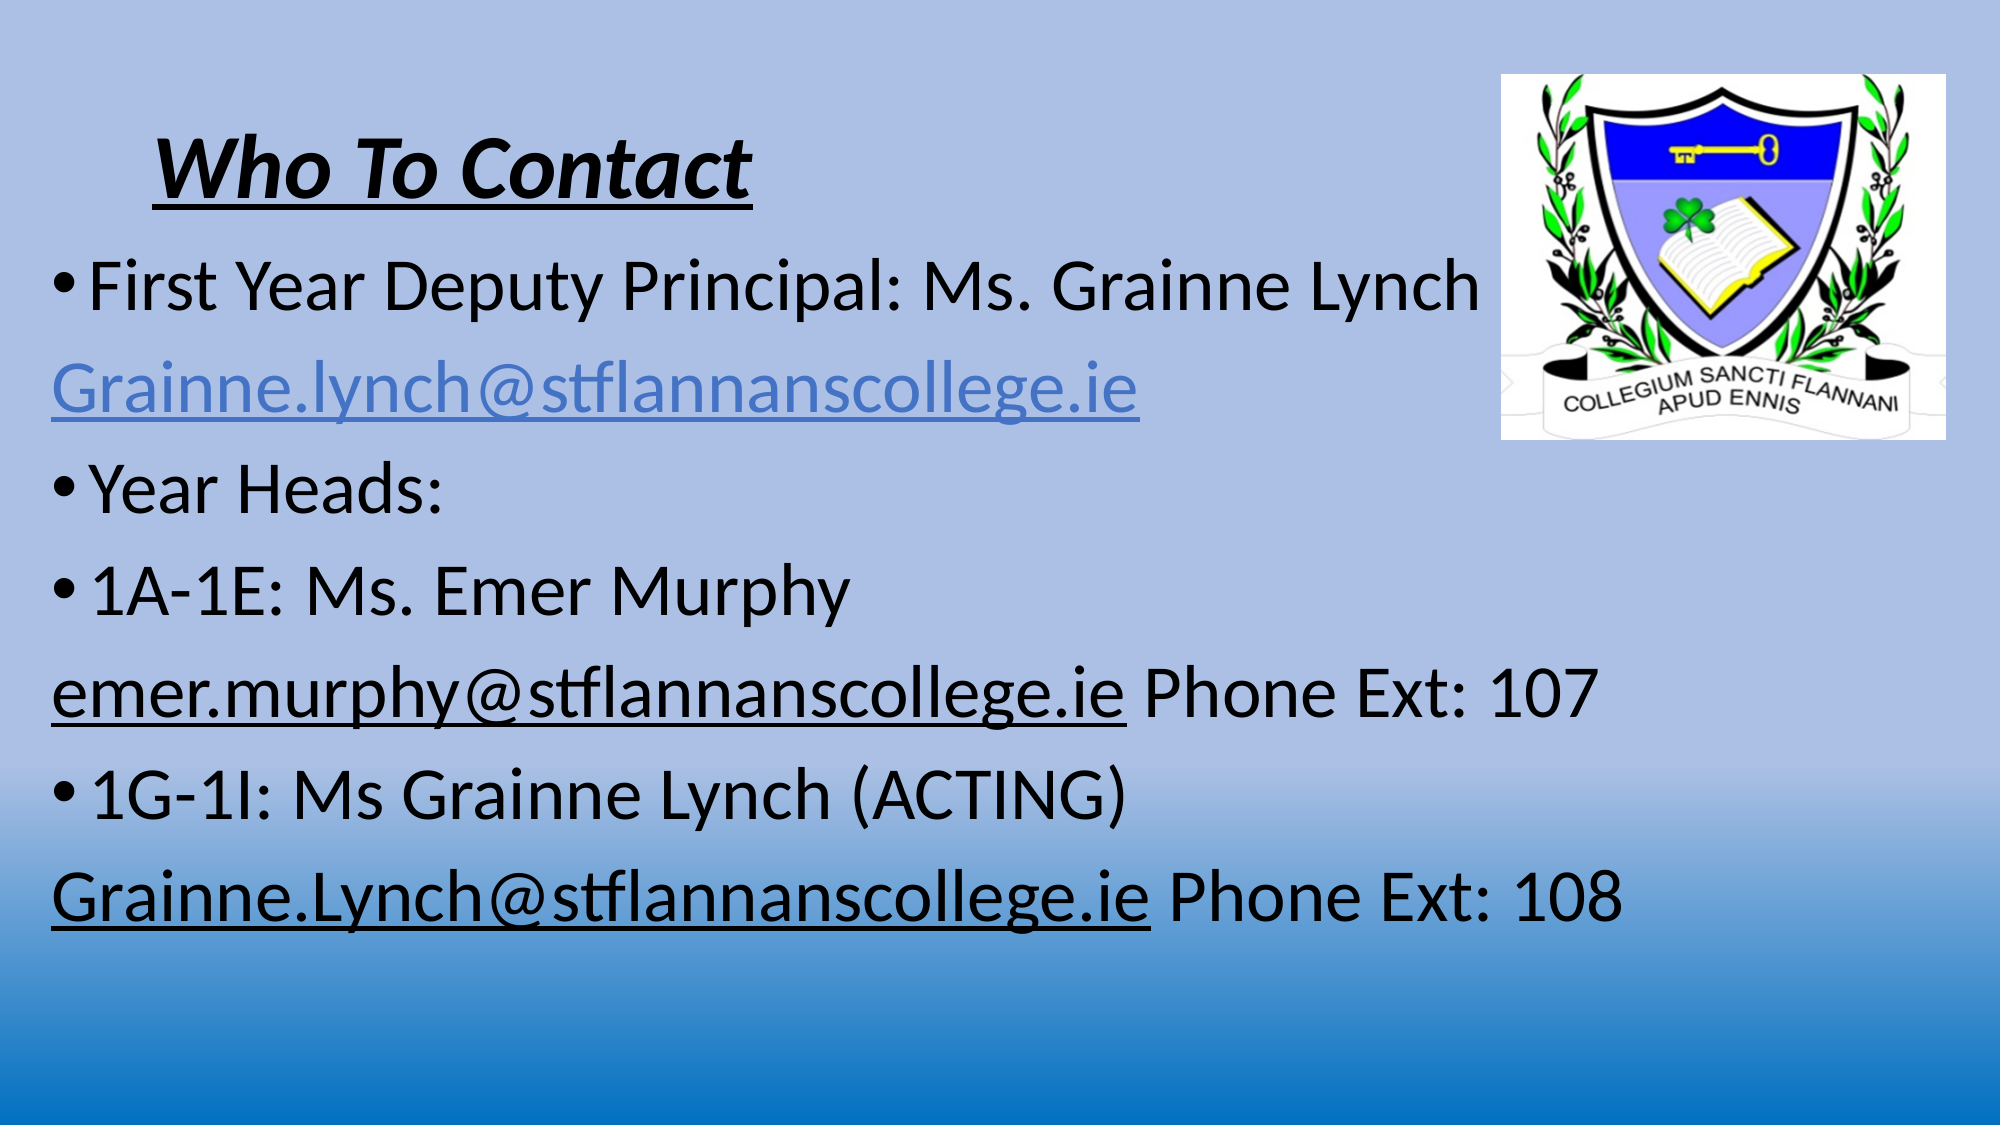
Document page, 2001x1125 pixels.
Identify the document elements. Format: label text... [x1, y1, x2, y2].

list First Year Deputy Principal: Ms. Grainne Lynch Grainne.lynch@stflannanscollege.ie Year Heads: 1A-1E: Ms. Emer Murphy emer.murphy@stflannanscollege.ie Phone Ext: 107 1G-1I: Ms Grainne Lynch (ACTING) Grainne.Lynch@stflannanscollege.ie Phone Ext: 108 [36, 238, 1851, 1050]
picture [1501, 74, 1946, 440]
title Who To Contact [137, 59, 1863, 238]
